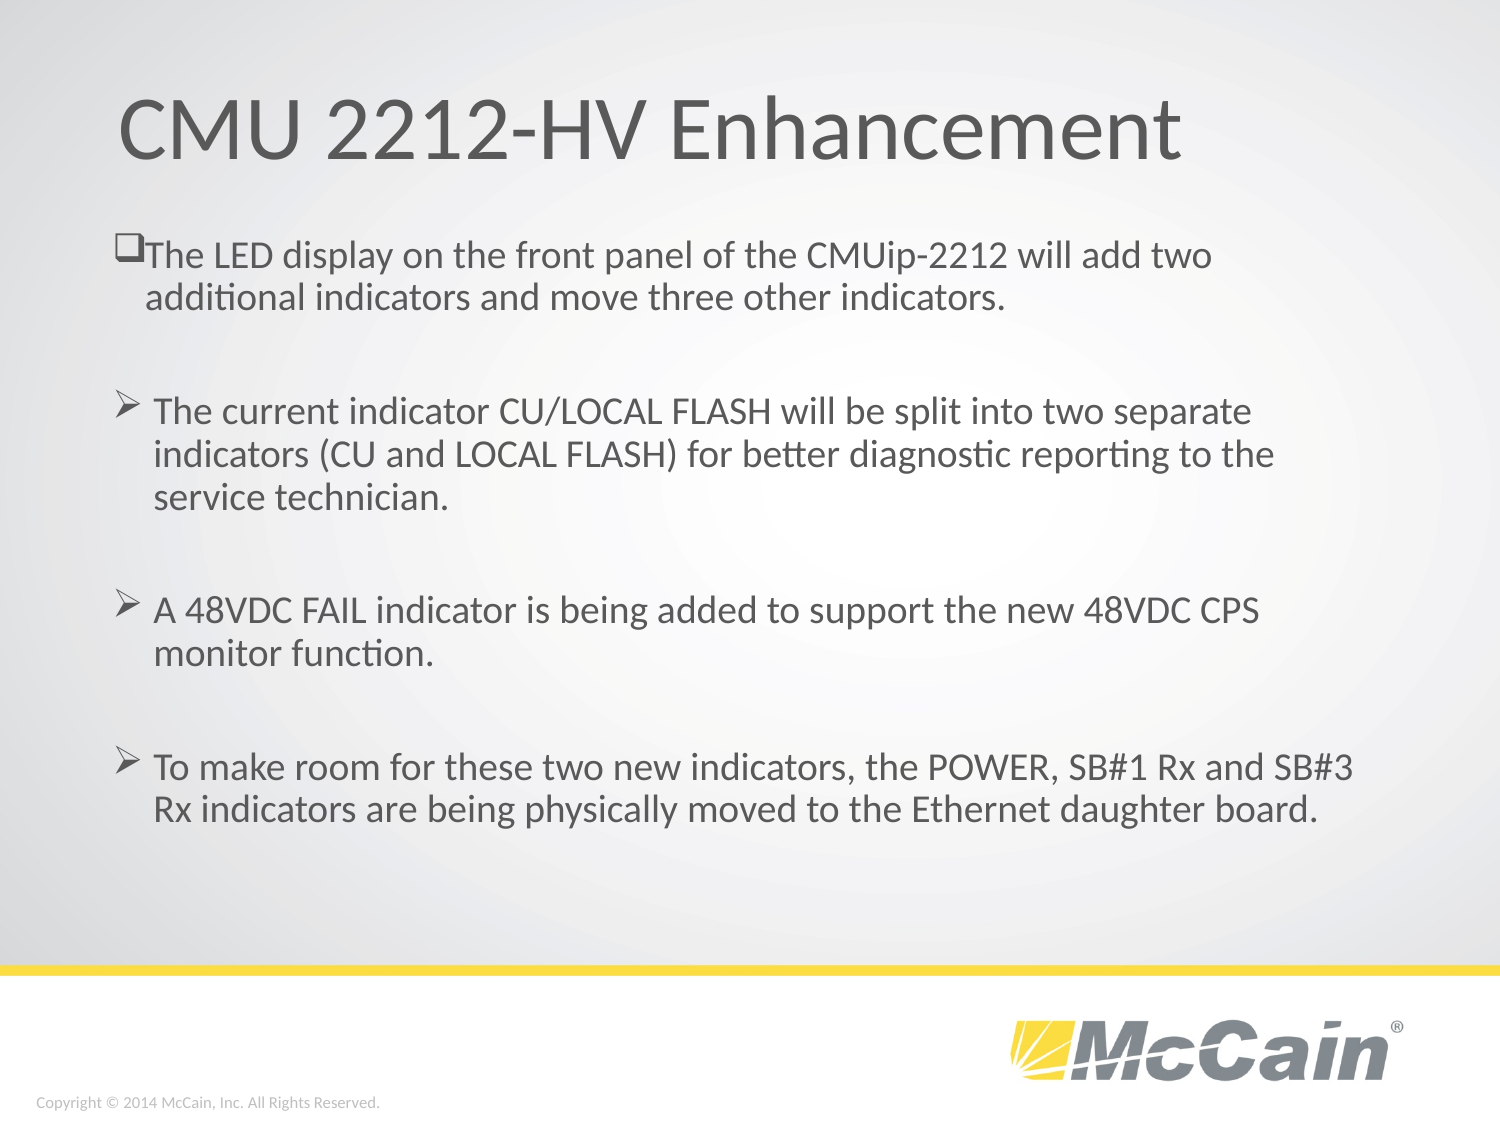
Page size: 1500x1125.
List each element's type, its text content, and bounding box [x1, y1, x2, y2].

picture [0, 0, 1500, 1125]
list The LED display on the front panel of the CMUip-2212 will add two additional indicators and move three other indicators. The current indicator CU/LOCAL FLASH will be split into two separate indicators (CU and LOCAL FLASH) for better diagnostic reporting to the service technician. A 48VDC FAIL indicator is being added to support the new 48VDC CPS monitor function. To make room for these two new indicators, the POWER, SB#1 Rx and SB#3 Rx indicators are being physically moved to the Ethernet daughter board. [97, 226, 1391, 882]
title CMU 2212-HV Enhancement [103, 59, 1431, 200]
text_box Copyright © 2014 McCain, Inc. All Rights Reserved. [21, 1084, 772, 1120]
